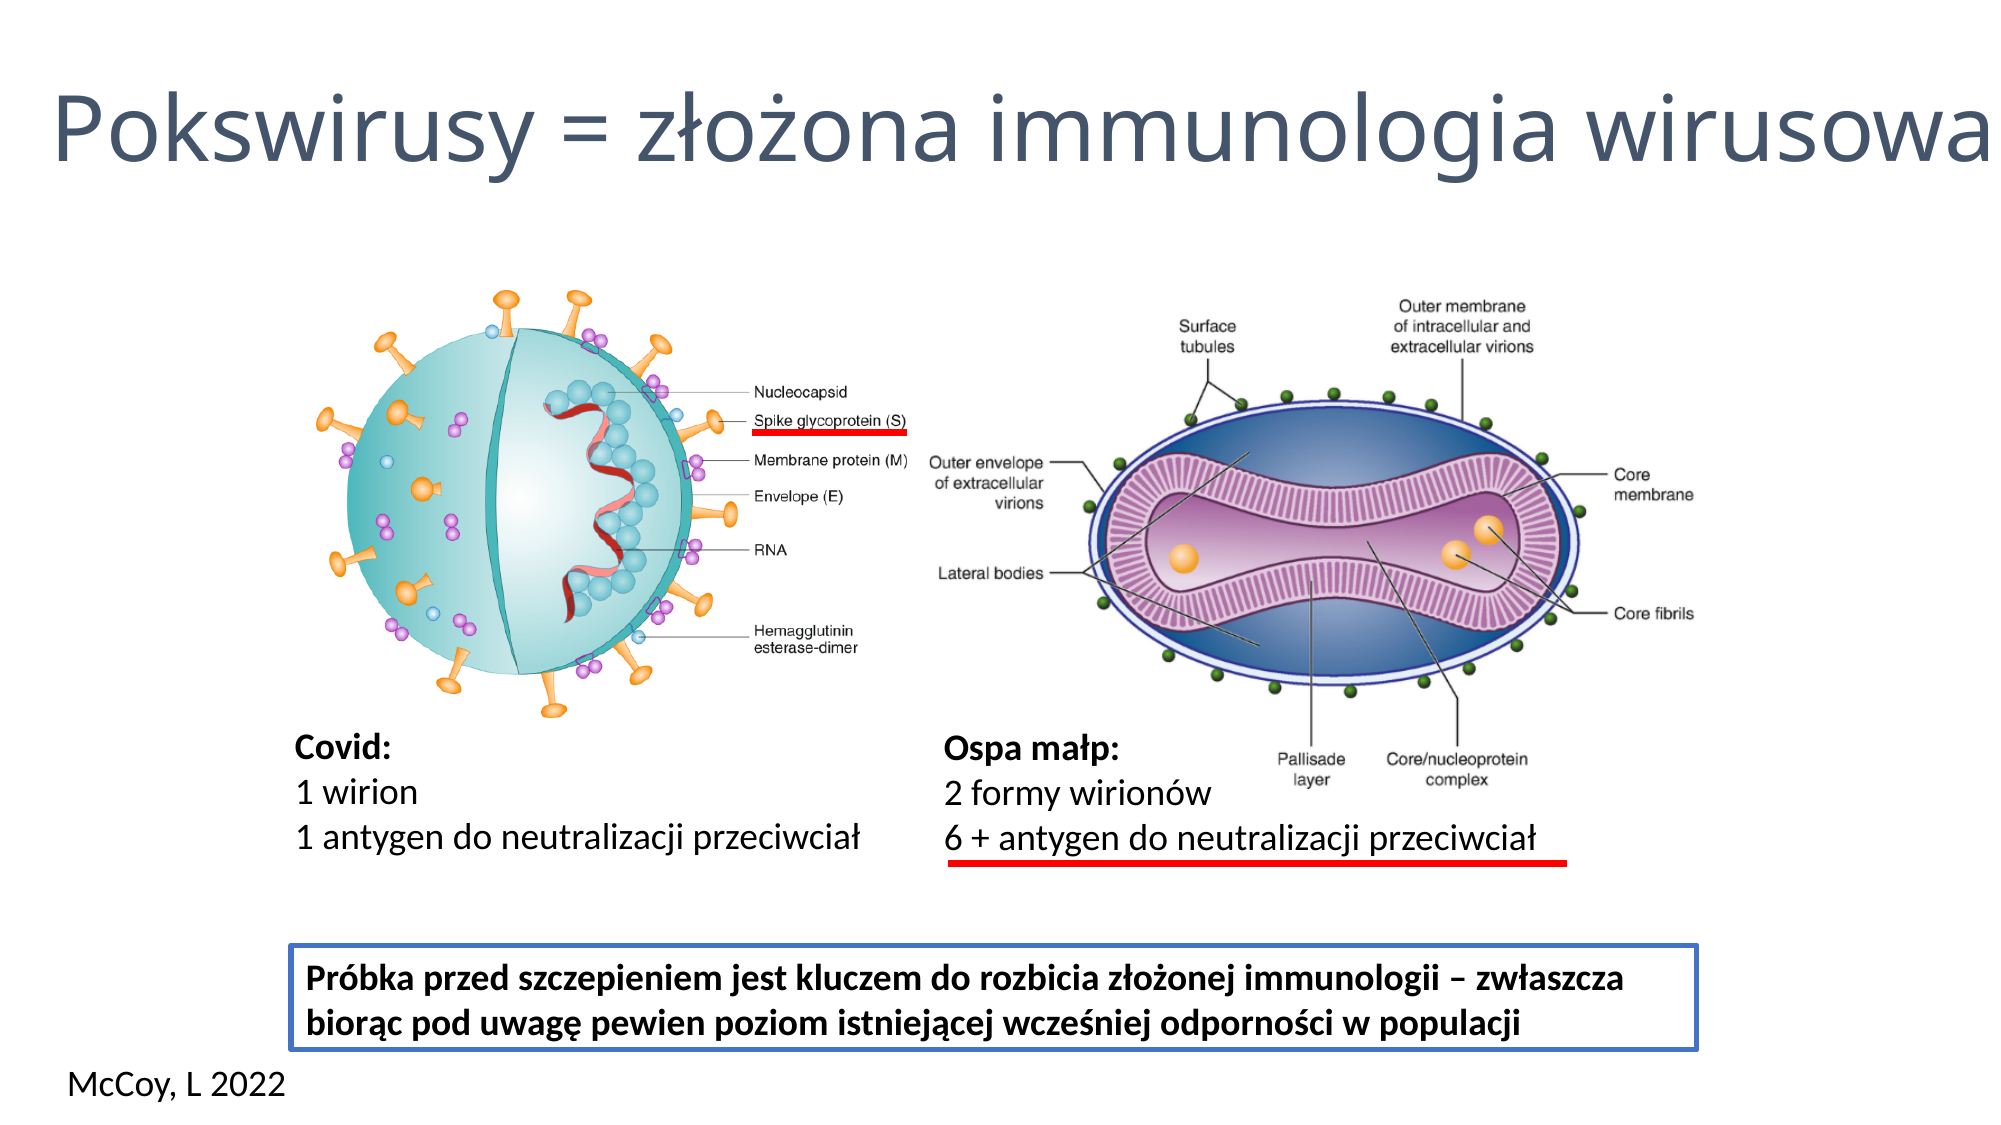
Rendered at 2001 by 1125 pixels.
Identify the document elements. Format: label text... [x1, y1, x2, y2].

text_box Próbka przed szczepieniem jest kluczem do rozbicia złożonej immunologii – zwłaszcza biorąc pod uwagę pewien poziom istniejącej wcześniej odporności w populacji [291, 945, 1697, 1050]
text_box Covid: 1 wirion 1 antygen do neutralizacji przeciwciał [280, 714, 948, 865]
text_box McCoy, L 2022 [52, 1051, 302, 1111]
picture [316, 290, 907, 718]
text_box Ospa małp: 2 formy wirionów 6 + antygen do neutralizacji przeciwciał [929, 789, 1597, 866]
picture [929, 297, 1697, 789]
text_box Pokswirusy = złożona immunologia wirusowa [36, 62, 2000, 188]
